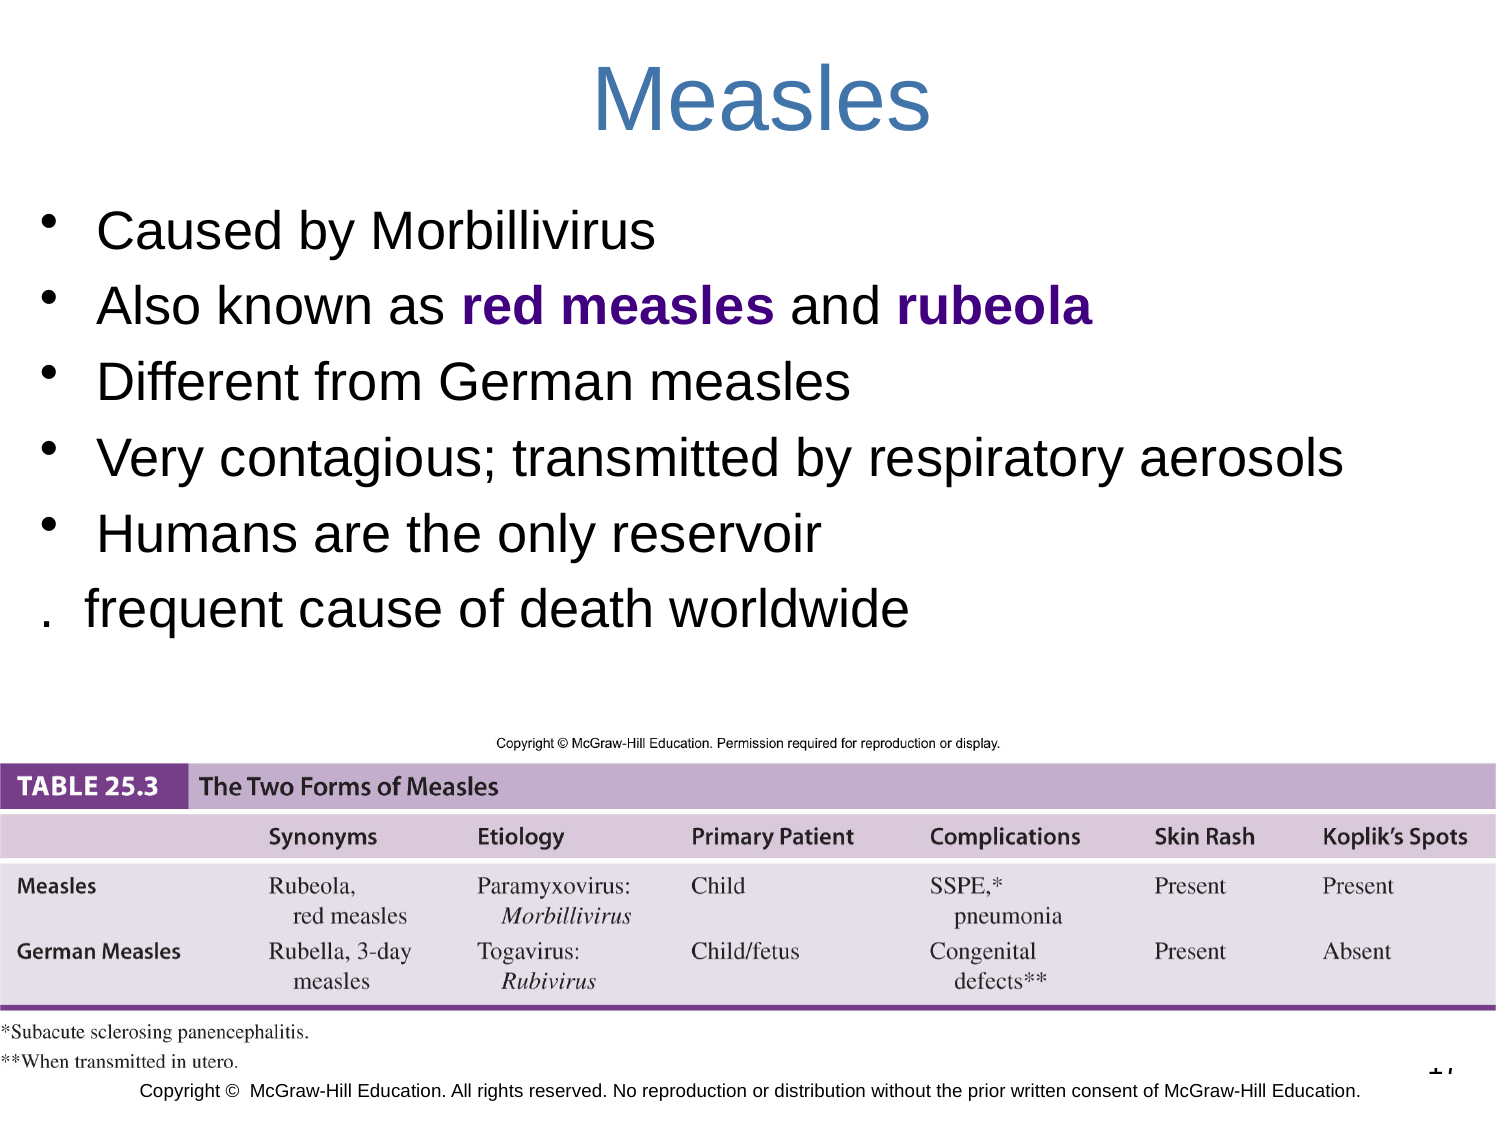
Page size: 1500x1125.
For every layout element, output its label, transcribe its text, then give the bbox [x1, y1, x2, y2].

picture [0, 737, 1496, 1068]
list Caused by Morbillivirus Also known as red measles and rubeola Different from German measles Very contagious; transmitted by respiratory aerosols Humans are the only reservoir . frequent cause of death worldwide [24, 187, 1463, 735]
slide_number 17 [1162, 1077, 1476, 1113]
title Measles [124, 24, 1401, 163]
